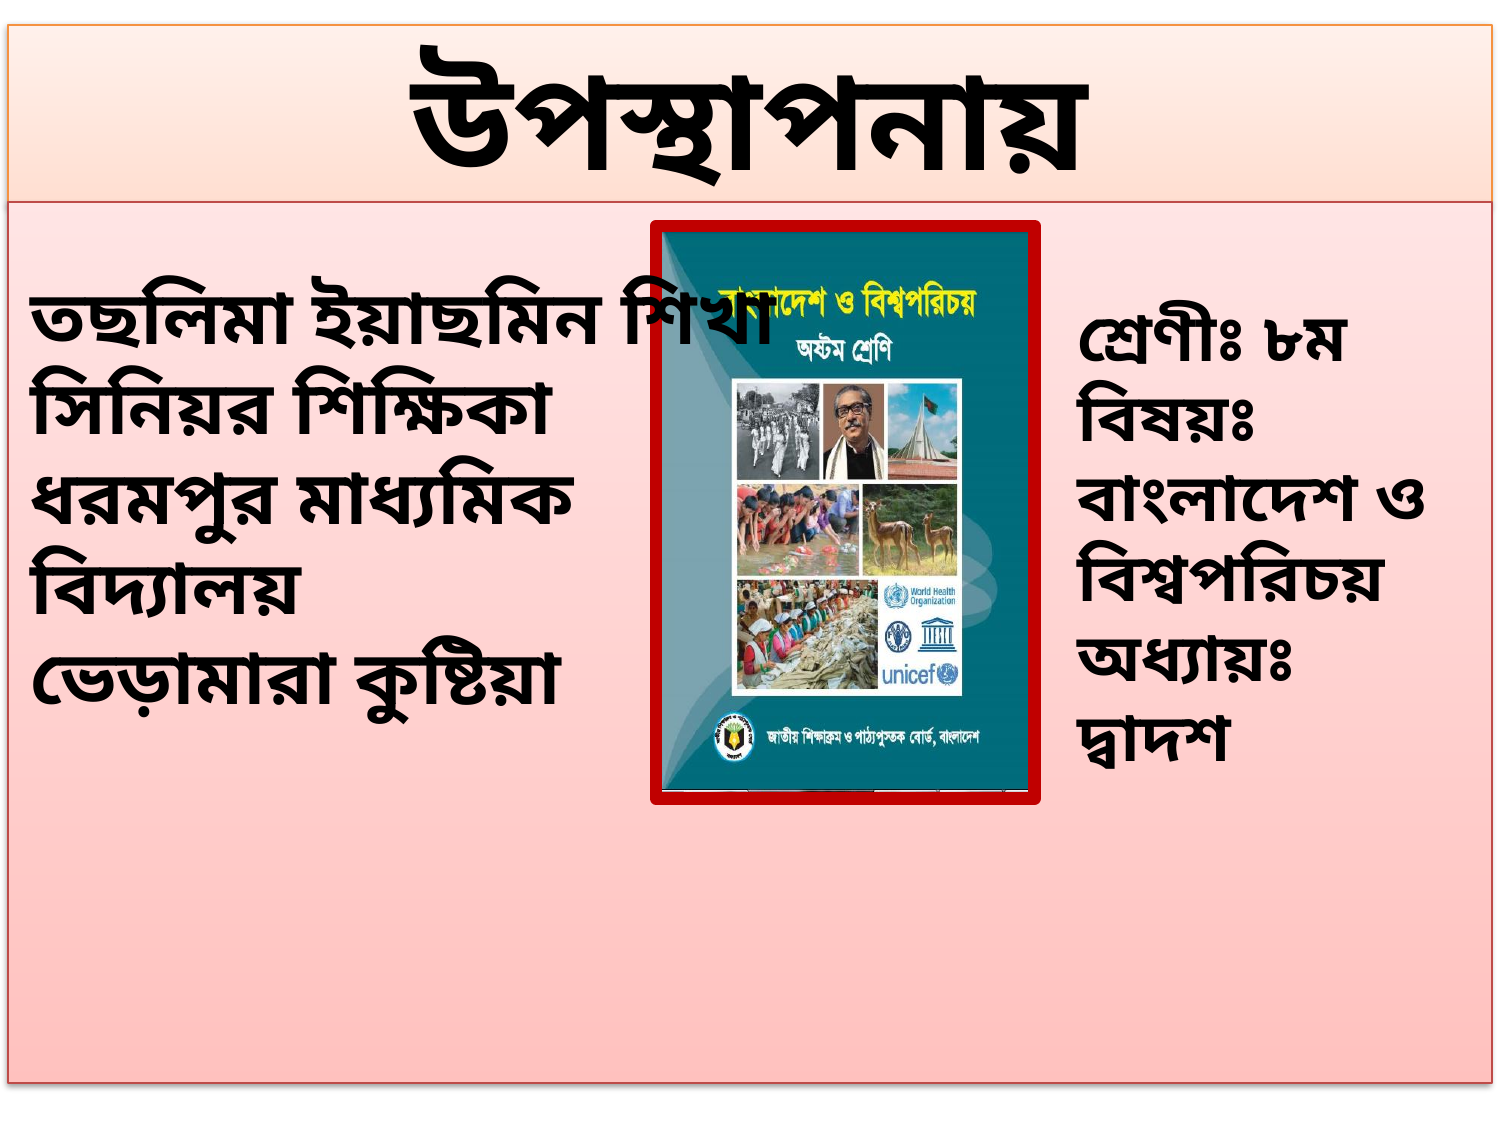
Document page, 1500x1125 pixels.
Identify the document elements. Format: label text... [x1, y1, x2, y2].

text_box শ্রেণীঃ ৮ম বিষয়ঃ বাংলাদেশ ও বিশ্বপরিচয় অধ্যায়ঃ দ্বাদশ [1062, 287, 1463, 782]
text_box [7, 201, 1493, 1084]
picture [662, 231, 1029, 793]
text_box তছলিমা ইয়াছমিন শিখা সিনিয়র শিক্ষিকা ধরমপুর মাধ্যমিক বিদ্যালয় ভেড়ামারা কুষ্টিয়া [15, 262, 657, 728]
text_box উপস্থাপনায় [7, 24, 1493, 201]
